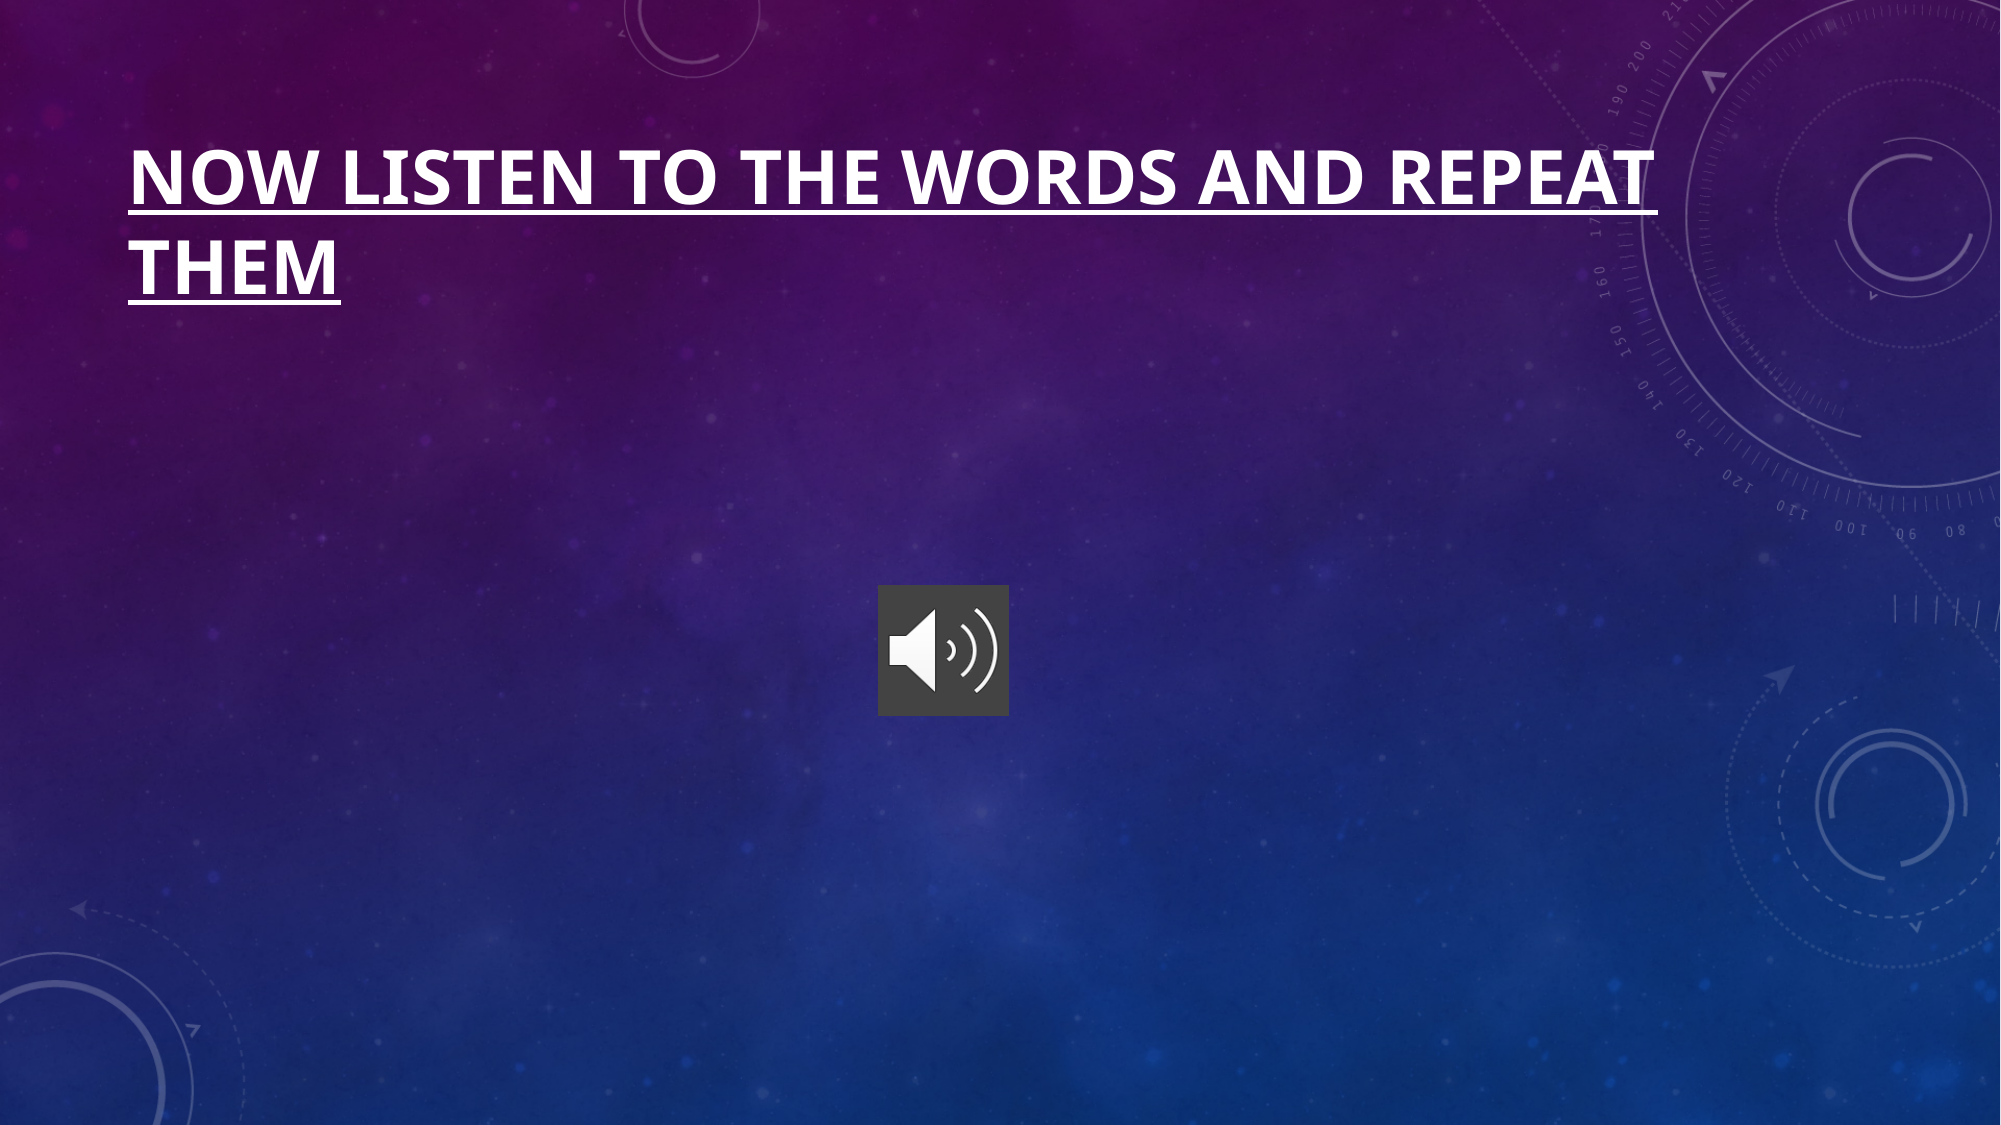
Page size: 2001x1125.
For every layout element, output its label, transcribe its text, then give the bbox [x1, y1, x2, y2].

picture [0, 0, 2001, 1125]
title Now listen to the words and repeat them [112, 99, 1775, 339]
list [876, 583, 1011, 718]
